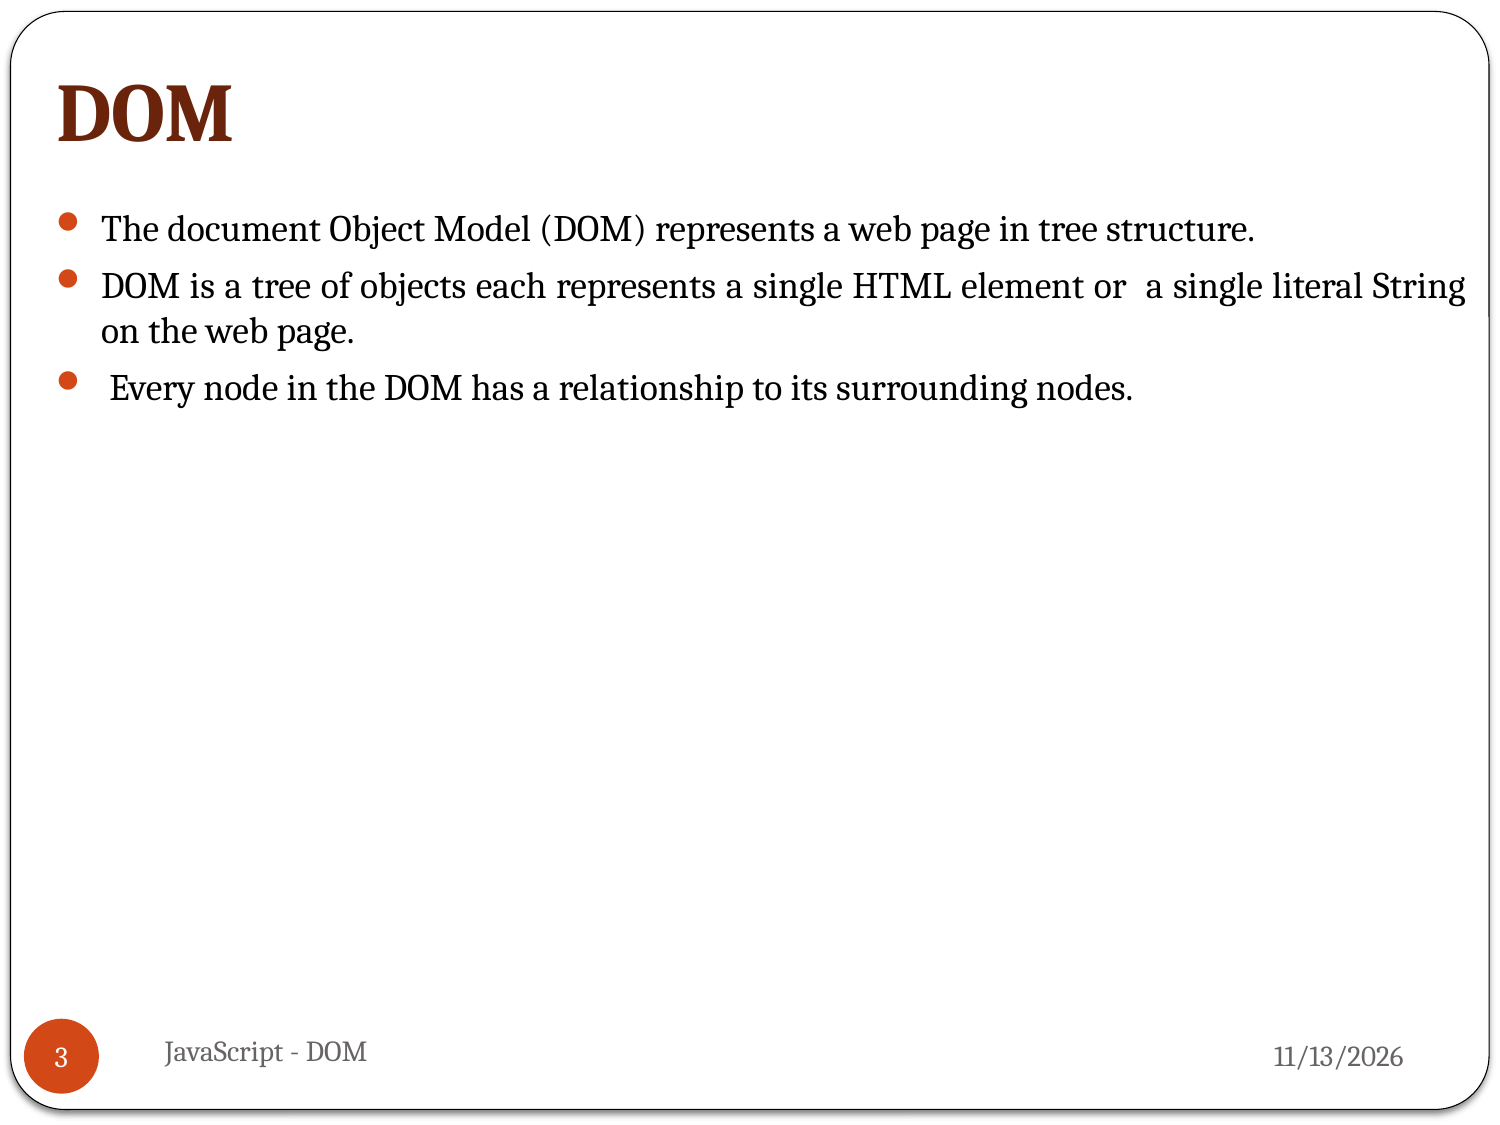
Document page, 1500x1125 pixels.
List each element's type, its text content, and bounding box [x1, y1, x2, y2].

title DOM [41, 42, 1317, 174]
list The document Object Model (DOM) represents a web page in tree structure. DOM is a tree of objects each represents a single HTML element or a single literal String on the web page. Every node in the DOM has a relationship to its surrounding nodes. [41, 196, 1483, 811]
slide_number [1012, 1015, 1419, 1094]
slide_number 3 [23, 1018, 99, 1094]
footer JavaScript - DOM [150, 1012, 800, 1088]
